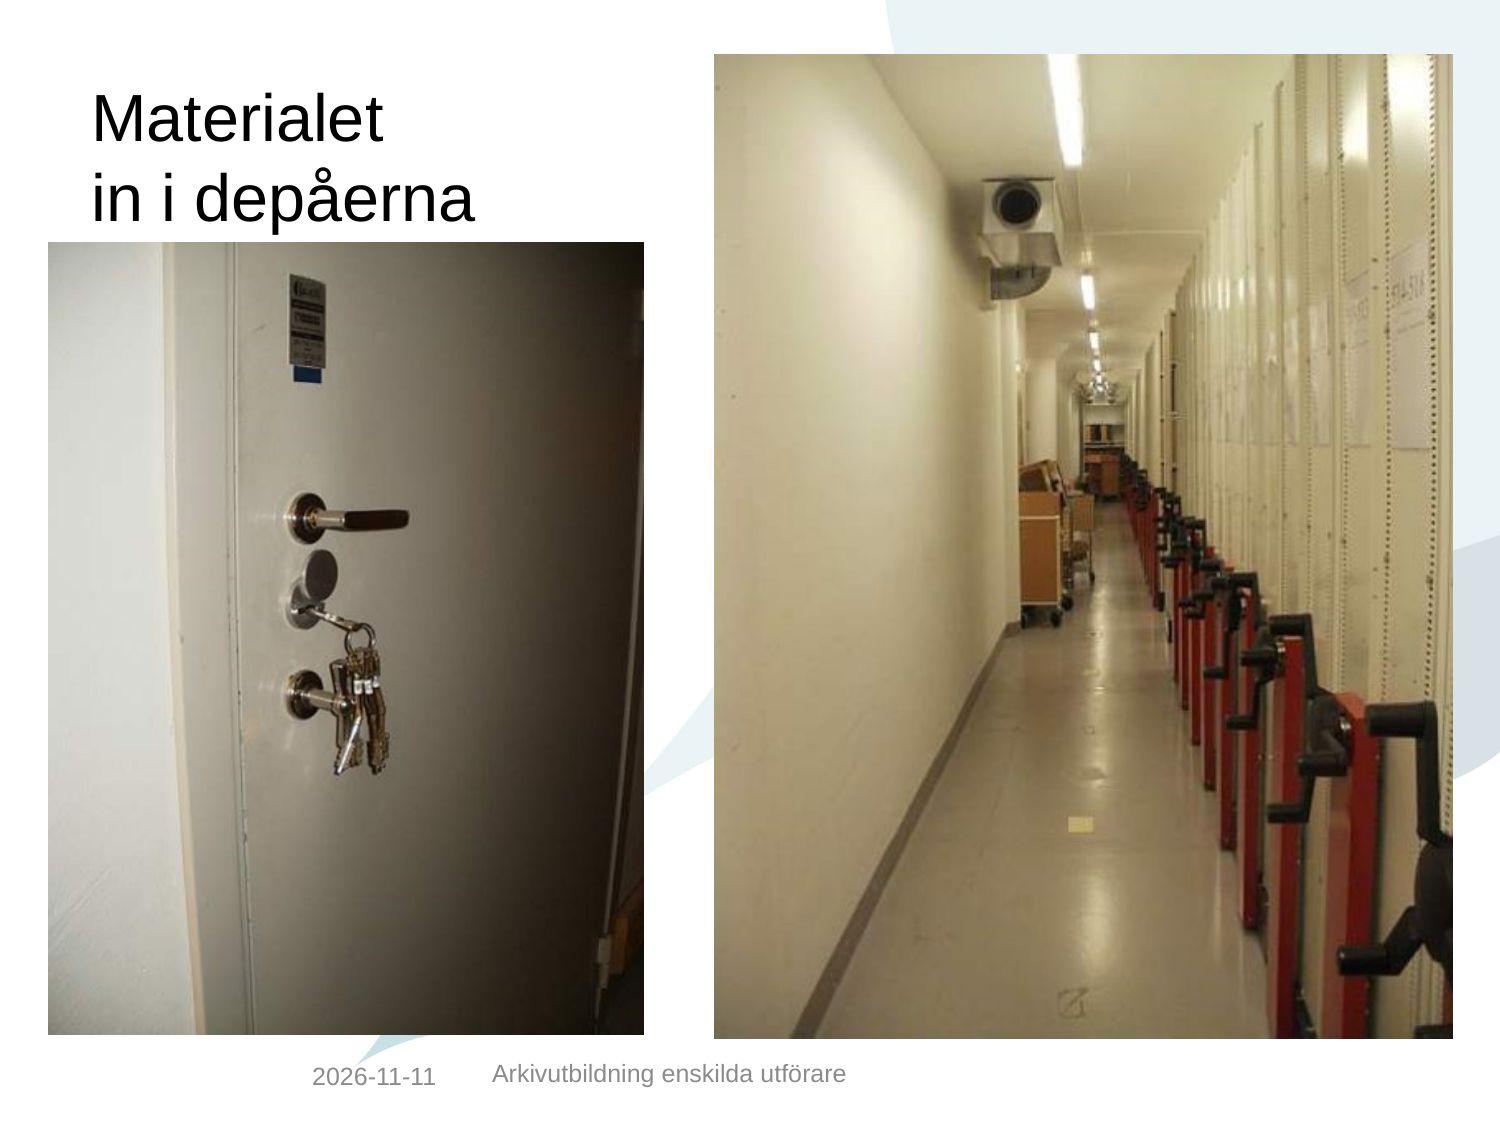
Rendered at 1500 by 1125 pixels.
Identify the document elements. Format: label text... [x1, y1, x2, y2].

title Materialet in i depåerna [76, 67, 703, 256]
slide_number [291, 1045, 477, 1103]
footer Arkivutbildning enskilda utförare [477, 1042, 1070, 1103]
picture [0, 0, 1500, 1125]
